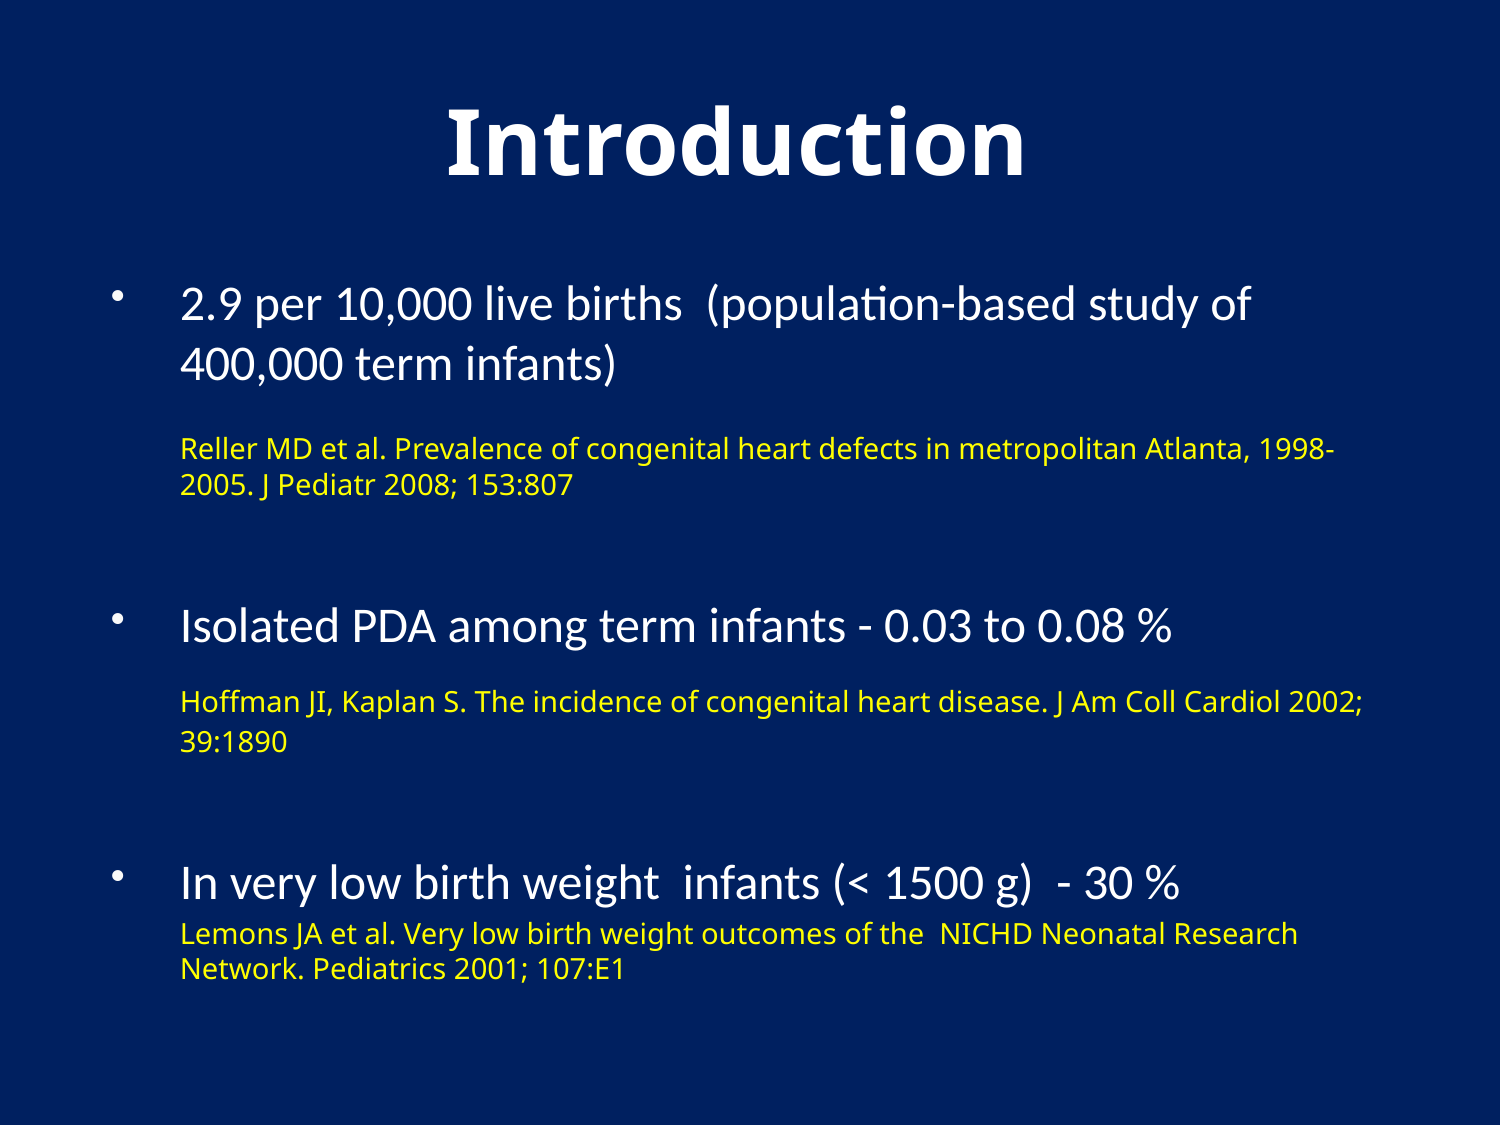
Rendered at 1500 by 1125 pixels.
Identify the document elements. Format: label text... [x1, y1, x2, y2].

title Introduction [75, 45, 1425, 233]
list 2.9 per 10,000 live births (population-based study of 400,000 term infants) Reller MD et al. Prevalence of congenital heart defects in metropolitan Atlanta, 1998-2005. J Pediatr 2008; 153:807 Isolated PDA among term infants - 0.03 to 0.08 % Hoffman JI, Kaplan S. The incidence of congenital heart disease. J Am Coll Cardiol 2002; 39:1890 In very low birth weight infants (< 1500 g) - 30 % Lemons JA et al. Very low birth weight outcomes of the NICHD Neonatal Research Network. Pediatrics 2001; 107:E1 [75, 262, 1425, 1088]
